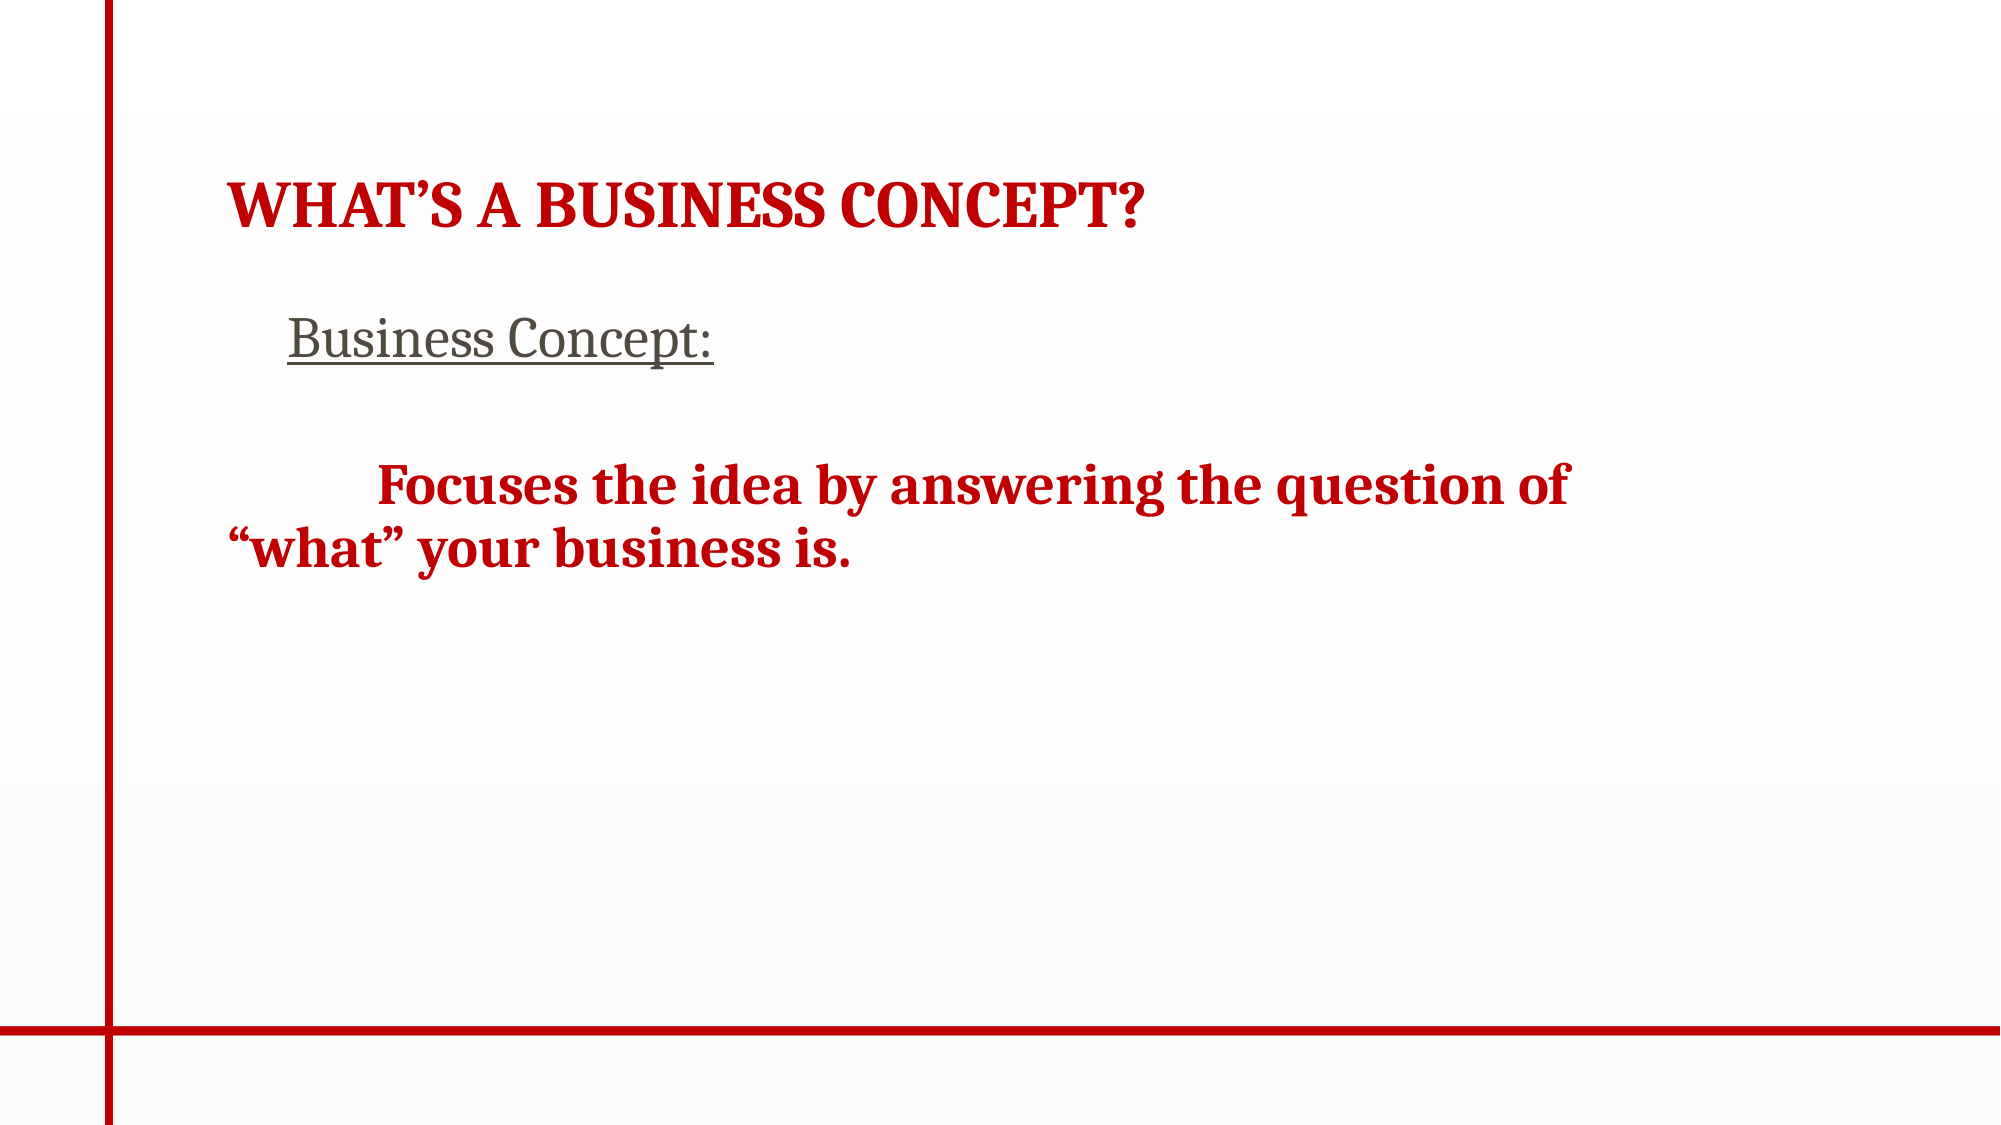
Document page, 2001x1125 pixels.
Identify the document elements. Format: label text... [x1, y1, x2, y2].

list Business Concept: Focuses the idea by answering the question of “what” your business is. [212, 299, 1788, 975]
title WHAT’S A BUSINESS CONCEPT? [212, 62, 1788, 250]
